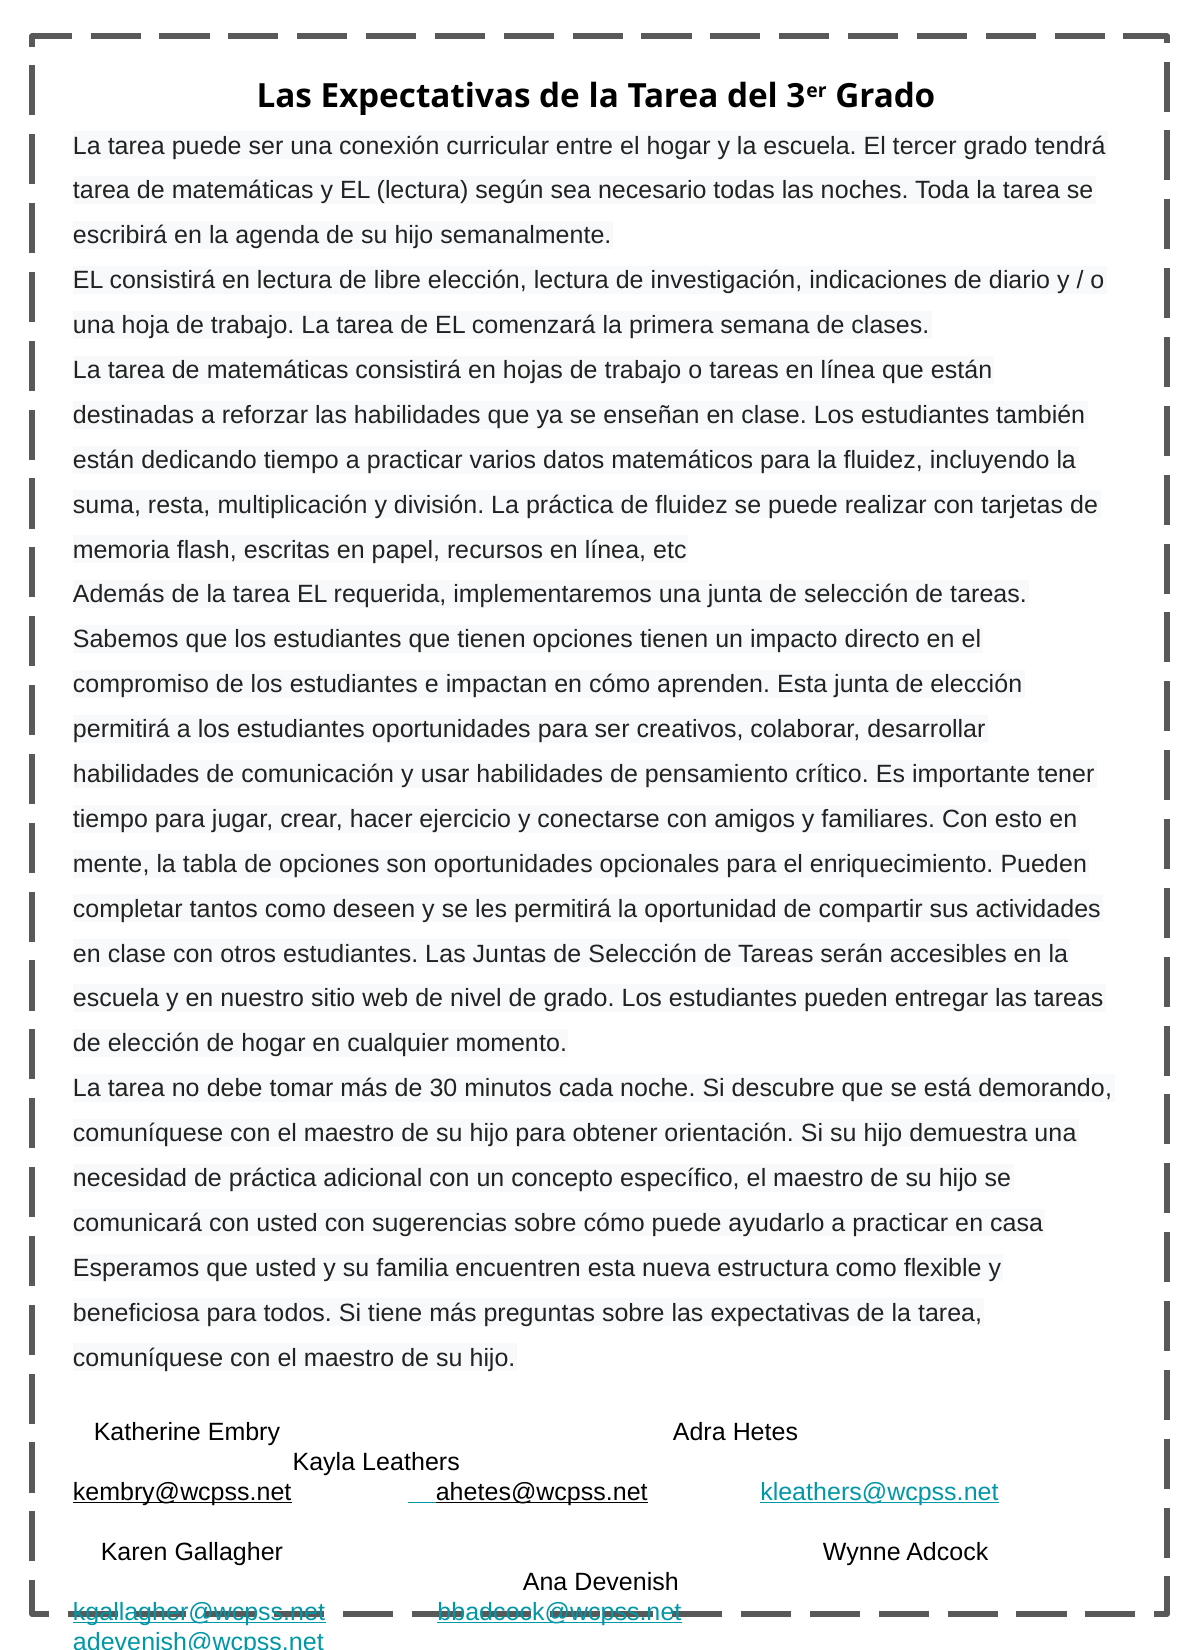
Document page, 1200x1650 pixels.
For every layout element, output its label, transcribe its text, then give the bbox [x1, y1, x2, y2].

text_box Las Expectativas de la Tarea del 3er Grado La tarea puede ser una conexión curricular entre el hogar y la escuela. El tercer grado tendrá tarea de matemáticas y EL (lectura) según sea necesario todas las noches. Toda la tarea se escribirá en la agenda de su hijo semanalmente. EL consistirá en lectura de libre elección, lectura de investigación, indicaciones de diario y / o una hoja de trabajo. La tarea de EL comenzará la primera semana de clases. La tarea de matemáticas consistirá en hojas de trabajo o tareas en línea que están destinadas a reforzar las habilidades que ya se enseñan en clase. Los estudiantes también están dedicando tiempo a practicar varios datos matemáticos para la fluidez, incluyendo la suma, resta, multiplicación y división. La práctica de fluidez se puede realizar con tarjetas de memoria flash, escritas en papel, recursos en línea, etc Además de la tarea EL requerida, implementaremos una junta de selección de tareas. Sabemos que los estudiantes que tienen opciones tienen un impacto directo en el compromiso de los estudiantes e impactan en cómo aprenden. Esta junta de elección permitirá a los estudiantes oportunidades para ser creativos, colaborar, desarrollar habilidades de comunicación y usar habilidades de pensamiento crítico. Es importante tener tiempo para jugar, crear, hacer ejercicio y conectarse con amigos y familiares. Con esto en mente, la tabla de opciones son oportunidades opcionales para el enriquecimiento. Pueden completar tantos como deseen y se les permitirá la oportunidad de compartir sus actividades en clase con otros estudiantes. Las Juntas de Selección de Tareas serán accesibles en la escuela y en nuestro sitio web de nivel de grado. Los estudiantes pueden entregar las tareas de elección de hogar en cualquier momento. La tarea no debe tomar más de 30 minutos cada noche. Si descubre que se está demorando, comuníquese con el maestro de su hijo para obtener orientación. Si su hijo demuestra una necesidad de práctica adicional con un concepto específico, el maestro de su hijo se comunicará con usted con sugerencias sobre cómo puede ayudarlo a practicar en casa Esperamos que usted y su familia encuentren esta nueva estructura como flexible y beneficiosa para todos. Si tiene más preguntas sobre las expectativas de la tarea, comuníquese con el maestro de su hijo. Katherine Embry Adra Hetes Kayla Leathers kembry@wcpss.net ahetes@wcpss.net kleathers@wcpss.net Karen Gallagher Wynne Adcock Ana Devenish kgallagher@wcpss.net bbadcock@wcpss.net adevenish@wcpss.net [57, 53, 1135, 1592]
text_box [32, 36, 1167, 1614]
